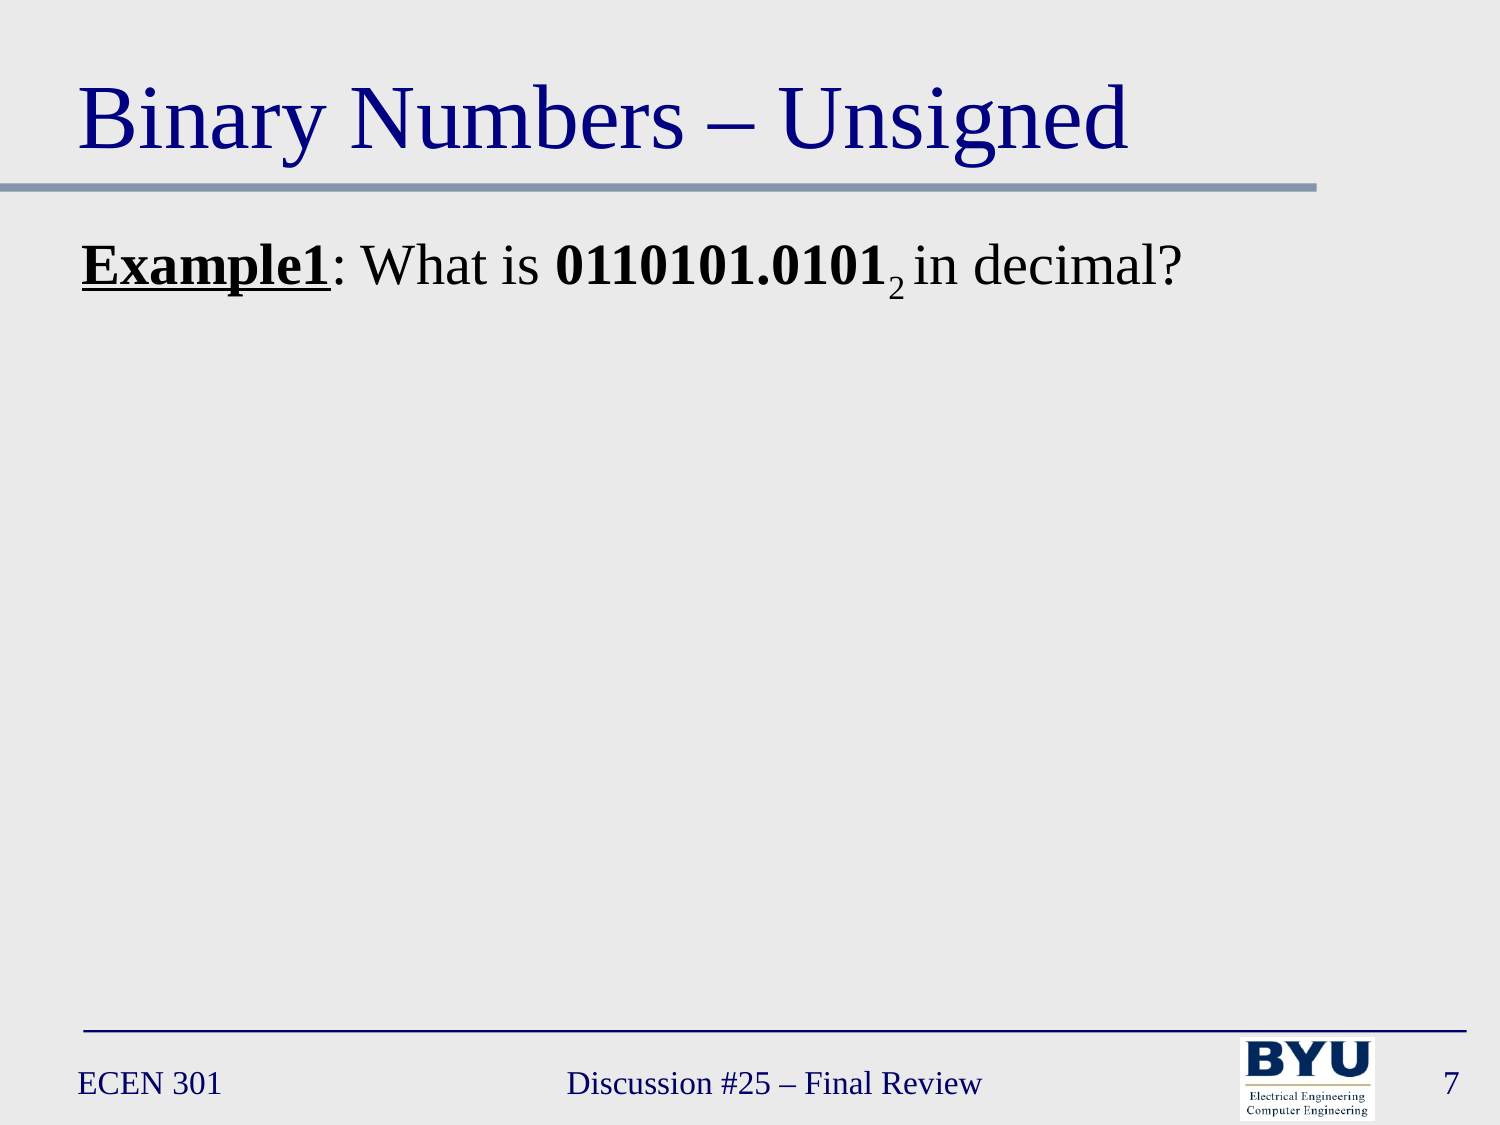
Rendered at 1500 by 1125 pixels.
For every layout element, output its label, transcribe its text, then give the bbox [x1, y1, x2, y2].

picture [1240, 1037, 1375, 1049]
slide_number 7 [1162, 1049, 1476, 1113]
footer Discussion #25 – Final Review [487, 1049, 1063, 1113]
picture [1240, 1113, 1375, 1121]
title Binary Numbers – Unsigned [62, 24, 1438, 176]
list Example1: What is 0110101.01012 in decimal? [66, 218, 1438, 451]
slide_number ECEN 301 [62, 1049, 388, 1113]
